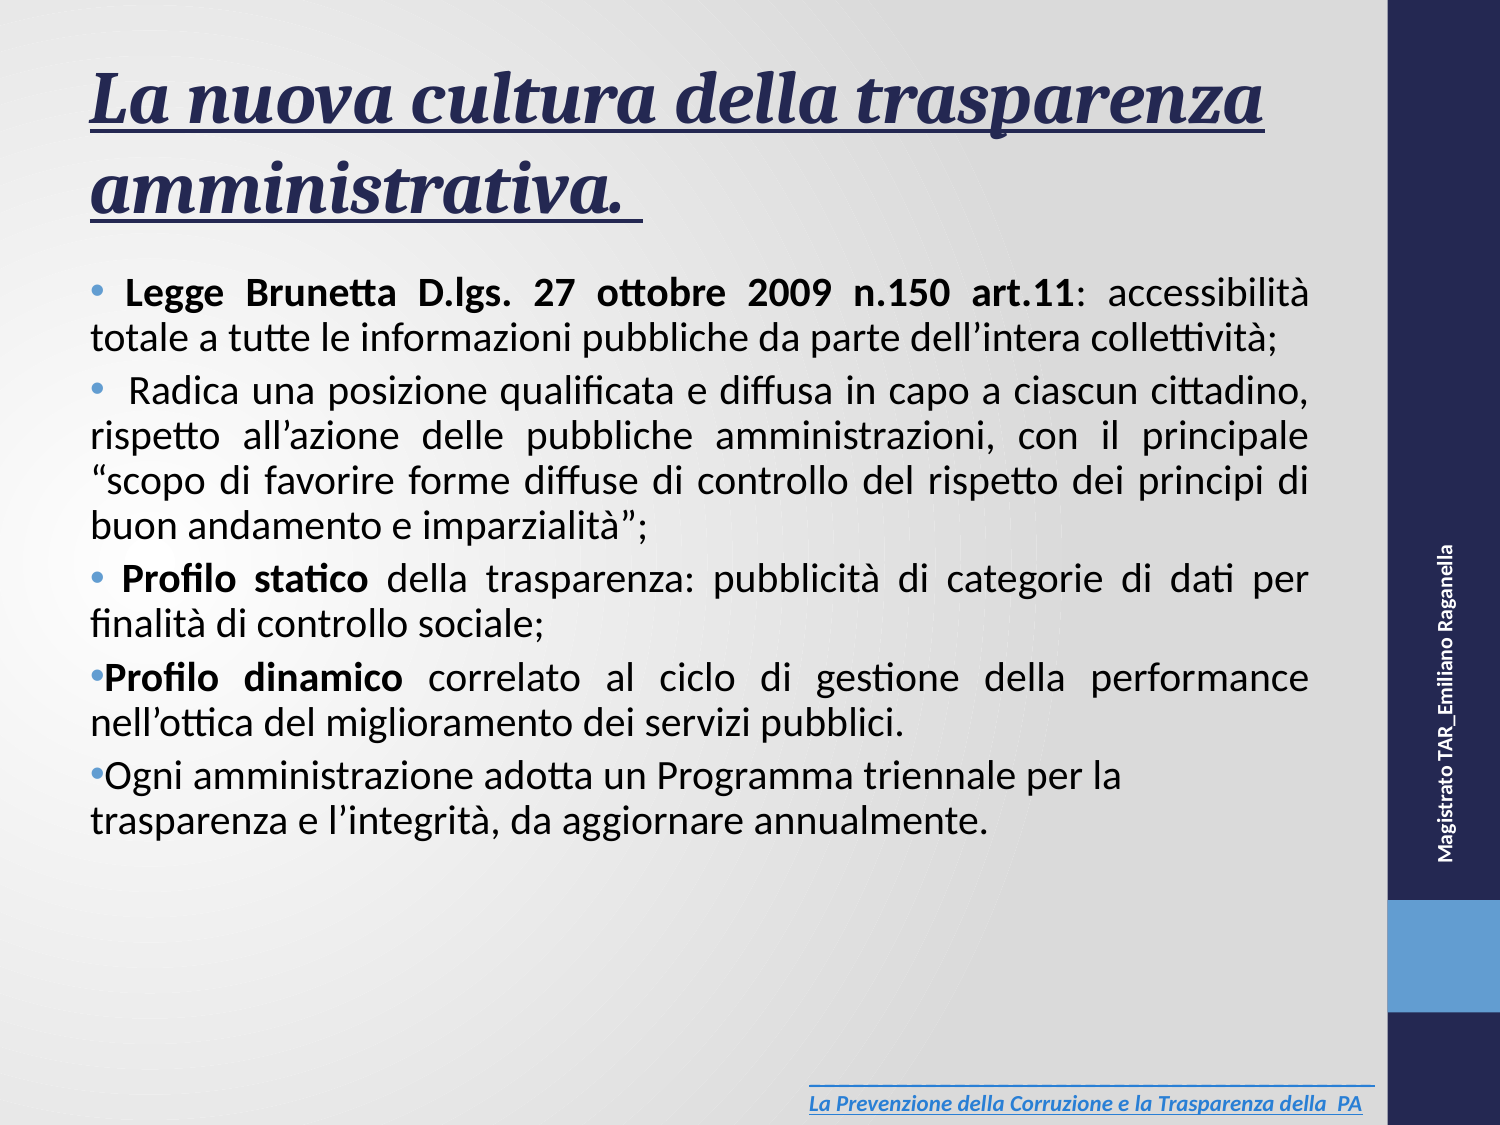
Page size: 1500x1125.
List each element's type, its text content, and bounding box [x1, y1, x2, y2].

list Legge Brunetta D.lgs. 27 ottobre 2009 n.150 art.11: accessibilità totale a tutte le informazioni pubbliche da parte dell’intera collettività; Radica una posizione qualificata e diffusa in capo a ciascun cittadino, rispetto all’azione delle pubbliche amministrazioni, con il principale “scopo di favorire forme diffuse di controllo del rispetto dei principi di buon andamento e imparzialità”; Profilo statico della trasparenza: pubblicità di categorie di dati per finalità di controllo sociale; Profilo dinamico correlato al ciclo di gestione della performance nell’ottica del miglioramento dei servizi pubblici. Ogni amministrazione adotta un Programma triennale per la trasparenza e l’integrità, da aggiornare annualmente. [74, 262, 1326, 1051]
text_box _______________________________________ La Prevenzione della Corruzione e la Trasparenza della PA [794, 1046, 1444, 1124]
text_box La nuova cultura della trasparenza amministrativa. [75, 45, 1325, 233]
text_box Magistrato TAR_Emiliano Raganella [1423, 512, 1465, 879]
